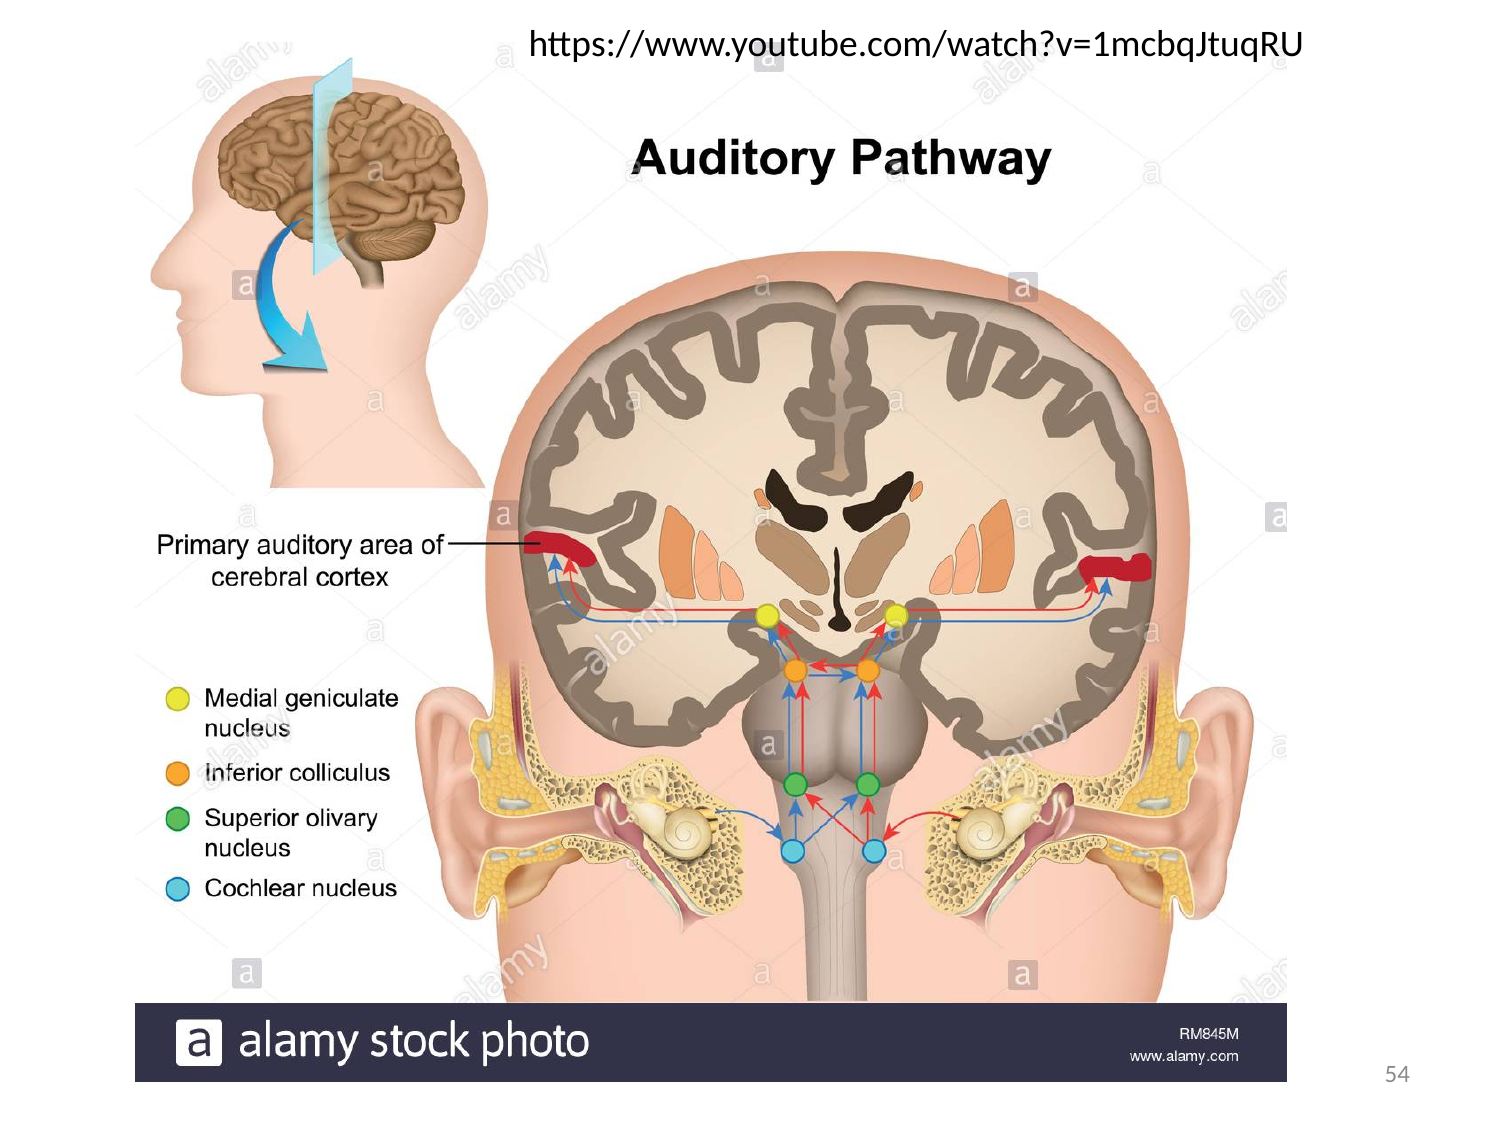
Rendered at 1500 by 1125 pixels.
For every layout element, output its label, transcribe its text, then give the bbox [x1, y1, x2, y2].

text_box https://www.youtube.com/watch?v=1mcbqJtuqRU [513, 11, 1365, 72]
slide_number 54 [1074, 1042, 1425, 1103]
picture [135, 41, 1288, 1082]
